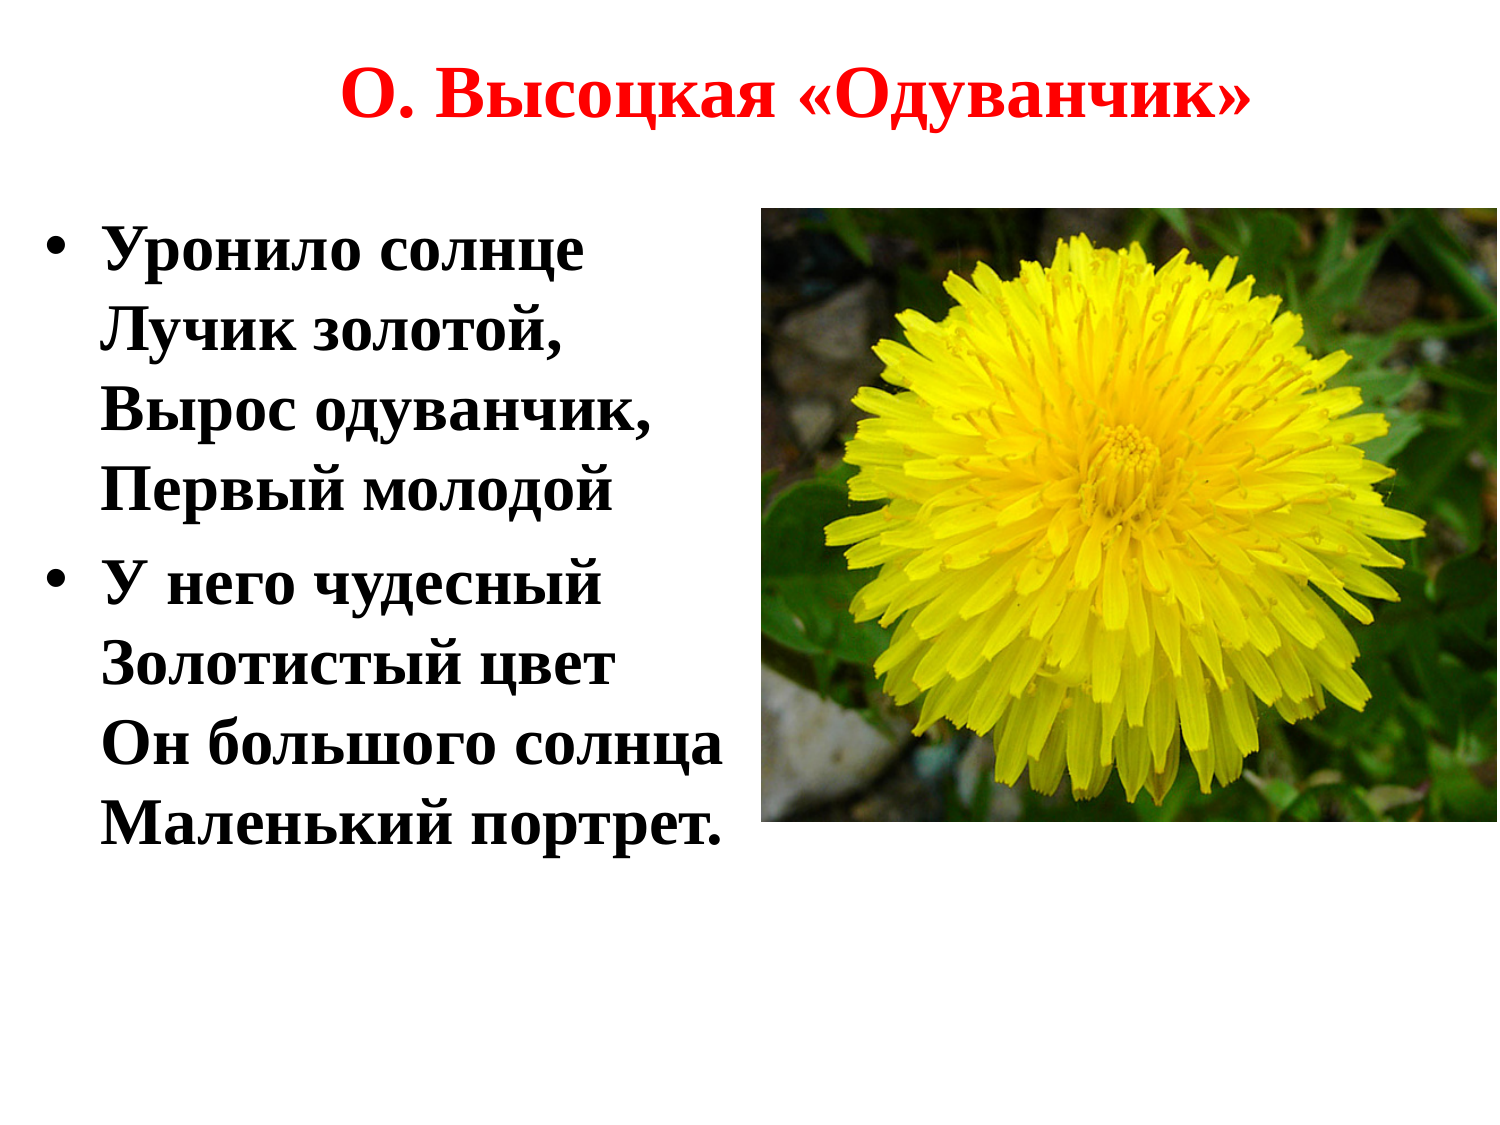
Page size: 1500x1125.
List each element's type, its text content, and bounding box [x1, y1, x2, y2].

picture [761, 207, 1497, 822]
list Уронило солнце Лучик золотой, Вырос одуванчик, Первый молодой У него чудесный Золотистый цвет Он большого солнца Маленький портрет. [29, 196, 1425, 1005]
title О. Высоцкая «Одуванчик» [75, 45, 1425, 196]
